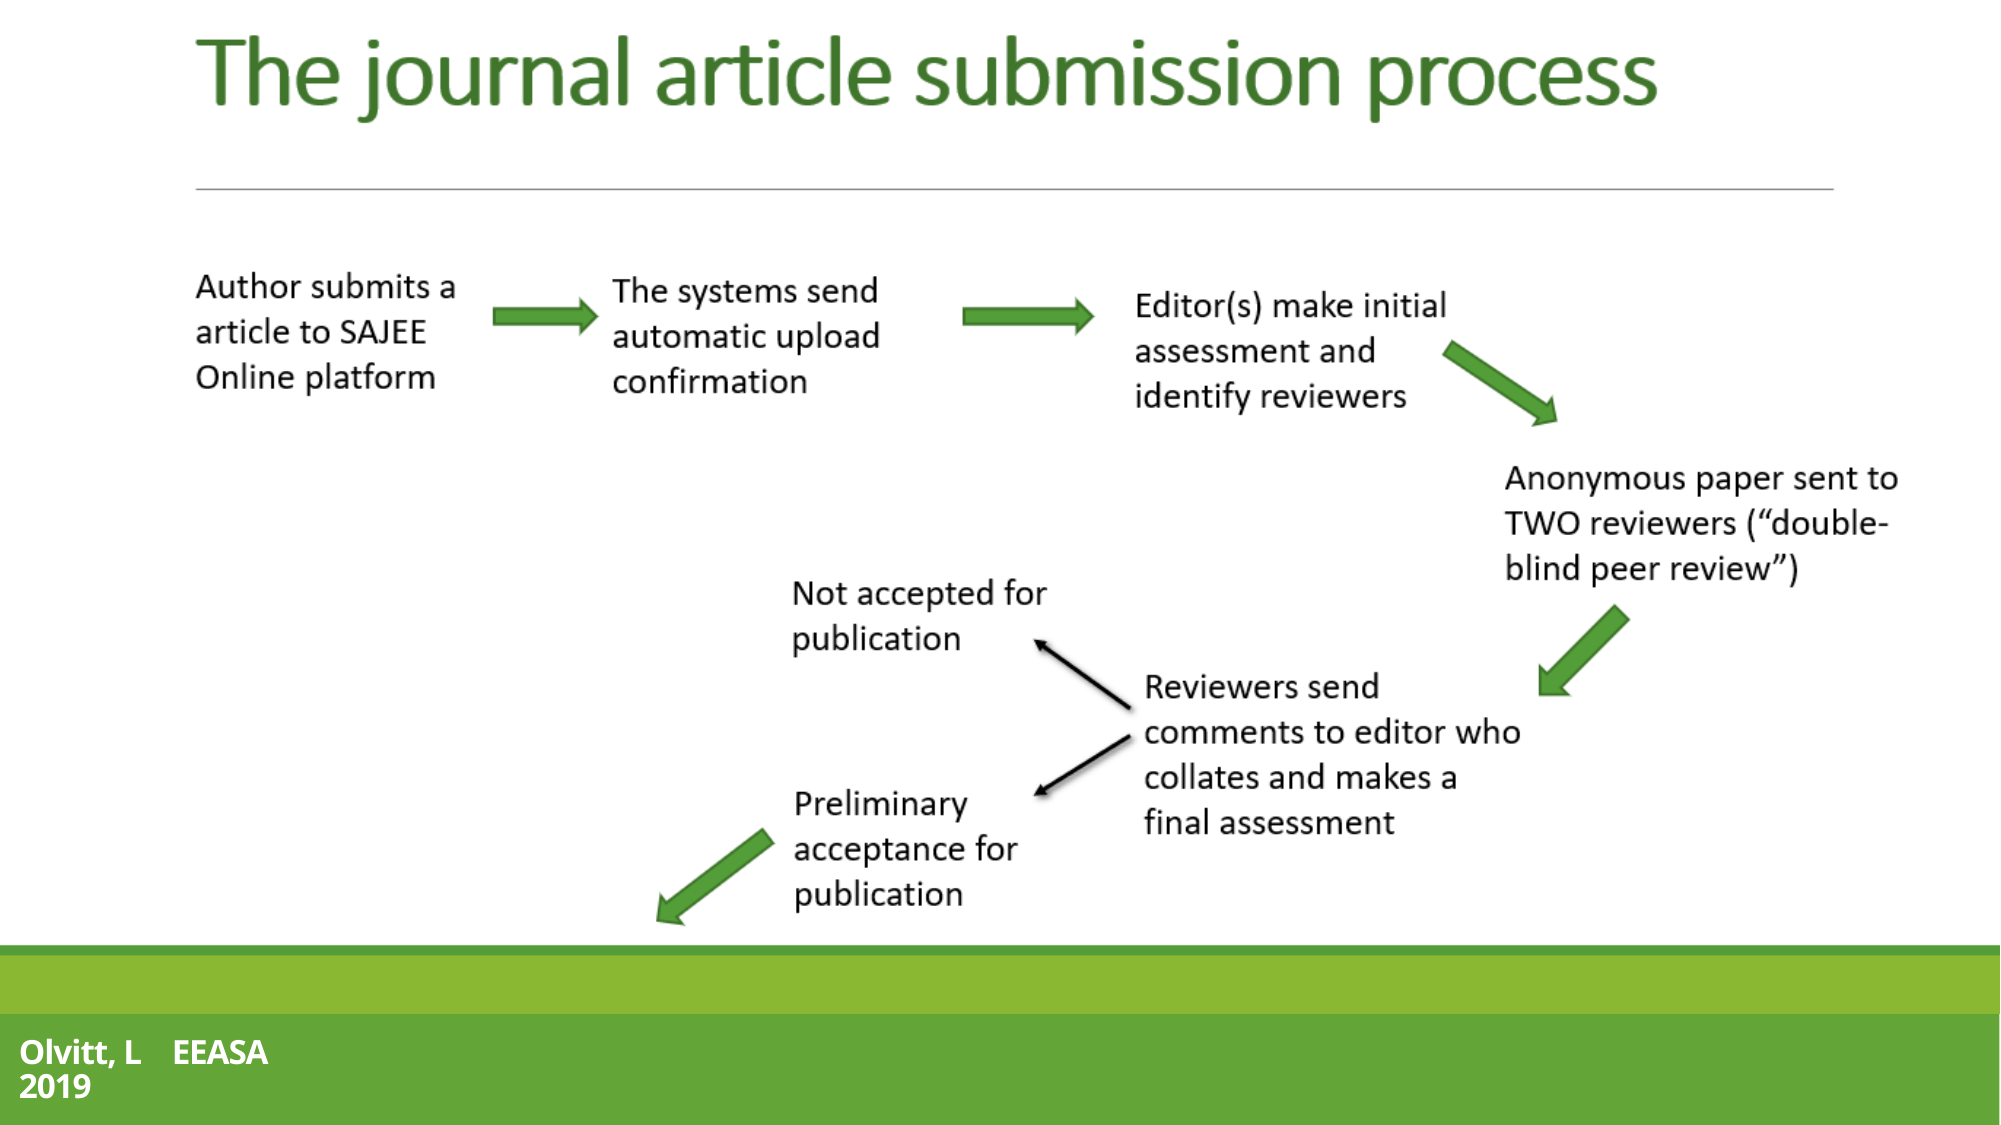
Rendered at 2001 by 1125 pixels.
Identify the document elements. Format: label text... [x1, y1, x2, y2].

picture [0, 0, 2000, 1015]
text_box Olvitt, L EEASA 2019 [4, 1025, 325, 1106]
